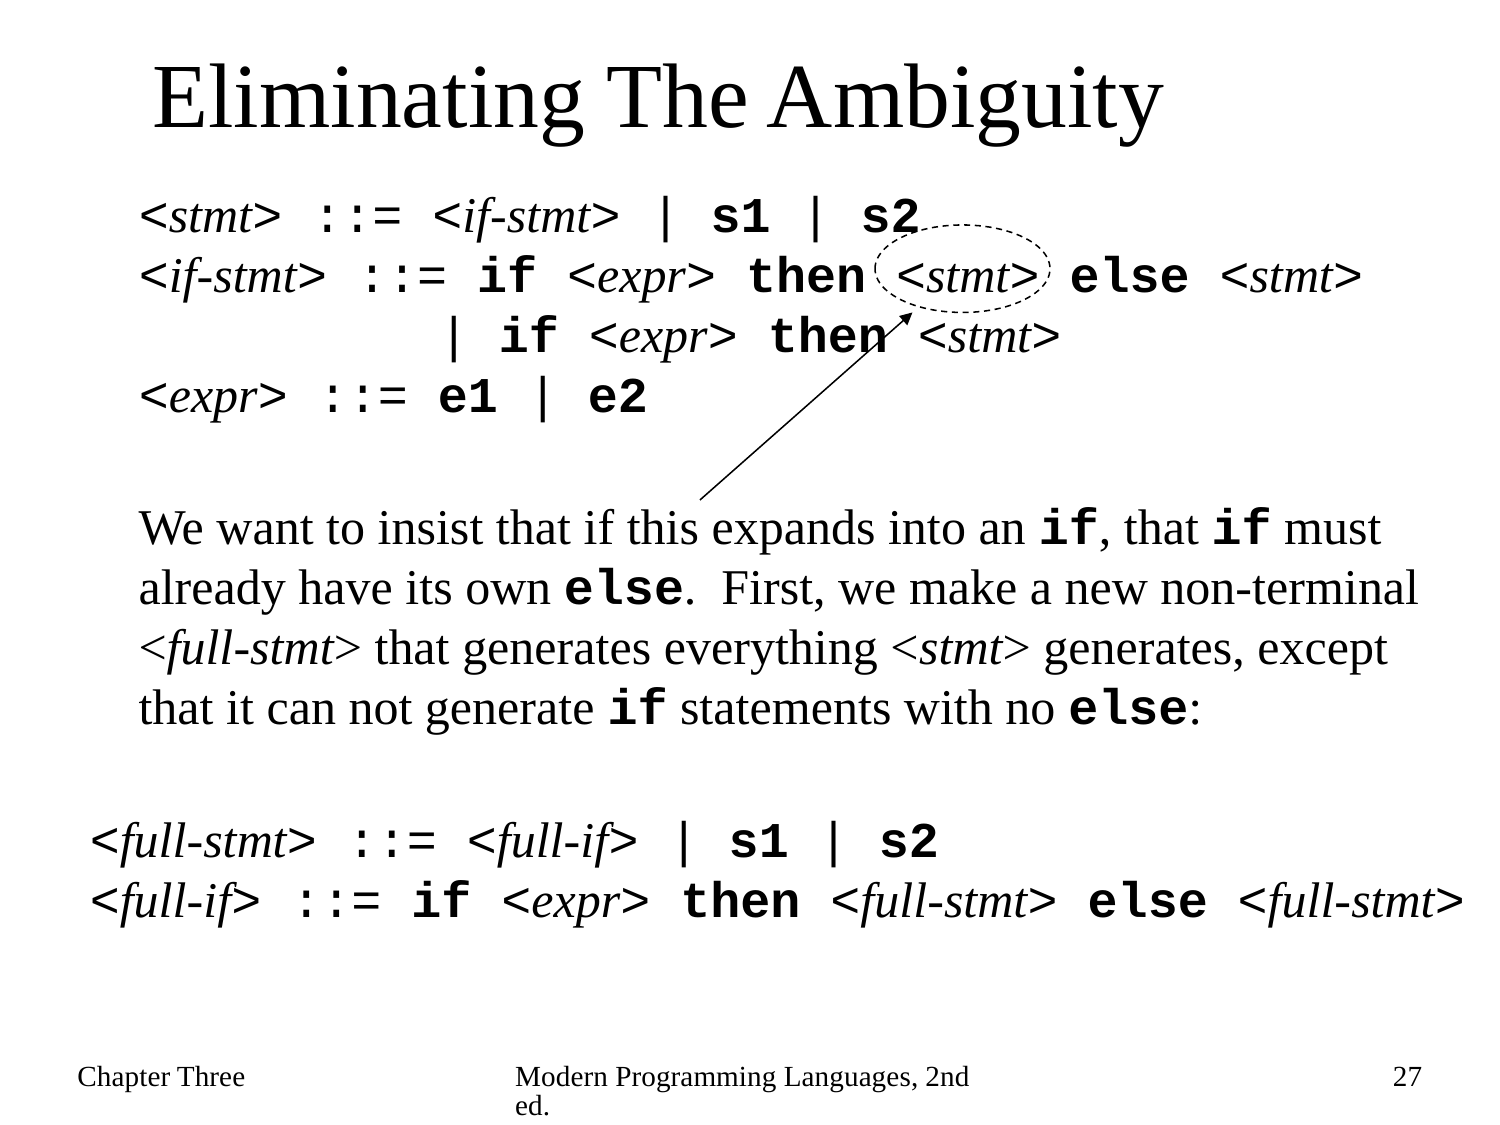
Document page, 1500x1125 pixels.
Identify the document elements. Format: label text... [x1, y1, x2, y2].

slide_number 27 [1124, 1036, 1438, 1113]
text_box <stmt> ::= <if-stmt> | s1 | s2 <if-stmt> ::= if <expr> then <stmt> else <stmt> | if <expr> then <stmt> <expr> ::= e1 | e2 [124, 174, 1378, 430]
footer Modern Programming Languages, 2nd ed. [499, 1036, 1001, 1113]
title Eliminating The Ambiguity [137, 0, 1413, 182]
slide_number Chapter Three [62, 1036, 401, 1113]
text_box <full-stmt> ::= <full-if> | s1 | s2 <full-if> ::= if <expr> then <full-stmt> else <full-stmt> [74, 799, 1488, 935]
text_box We want to insist that if this expands into an if, that if must already have its own else. First, we make a new non-terminal <full-stmt> that generates everything <stmt> generates, except that it can not generate if statements with no else: [123, 487, 1435, 743]
